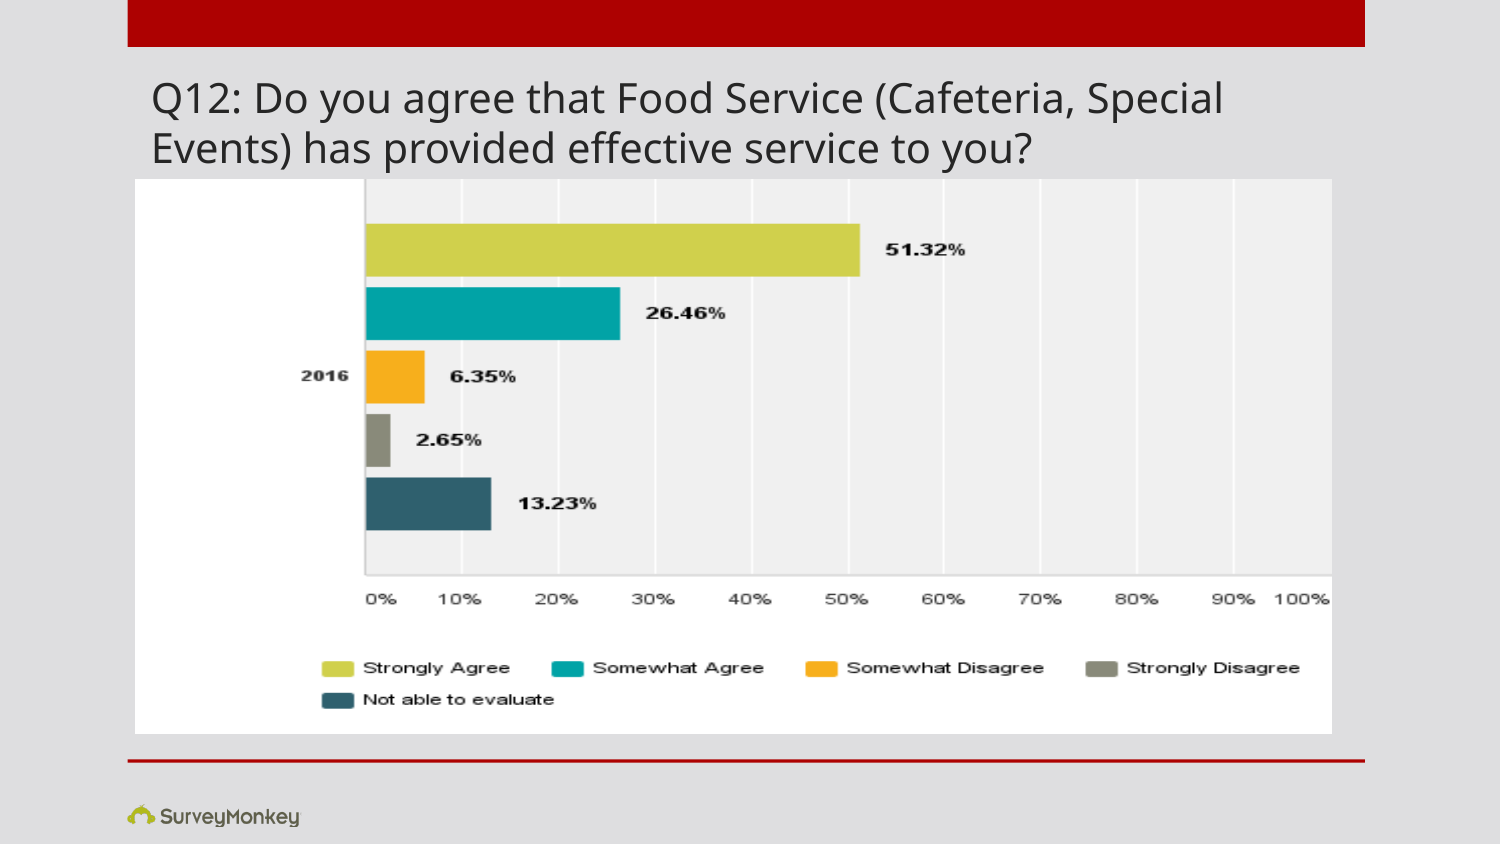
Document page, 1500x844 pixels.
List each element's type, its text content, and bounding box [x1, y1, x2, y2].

picture [134, 178, 1332, 735]
title Q12: Do you agree that Food Service (Cafeteria, Special Events) has provided effective service to you? [135, 58, 1363, 180]
